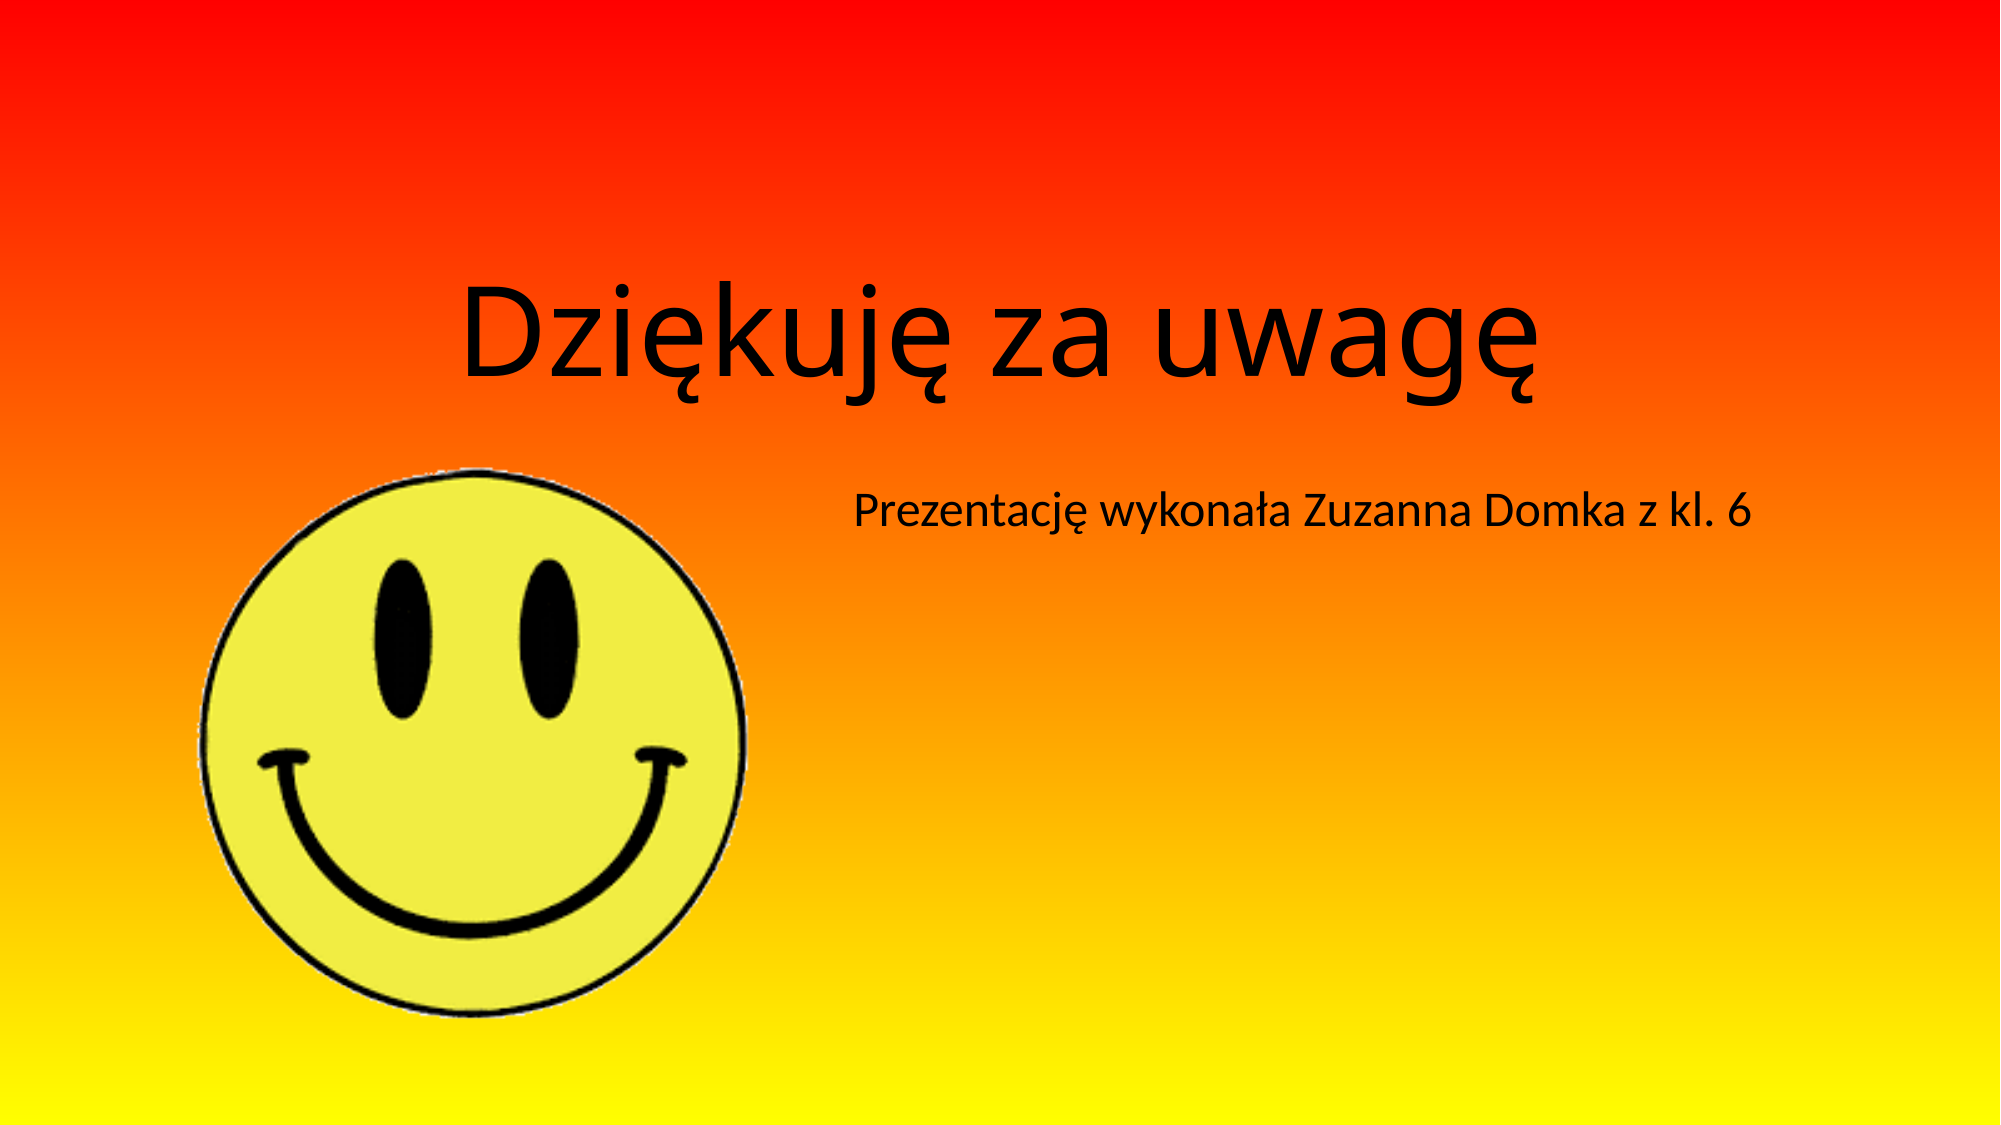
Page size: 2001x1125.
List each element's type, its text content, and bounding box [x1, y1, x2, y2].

title Dziękuję za uwagę [249, 19, 1750, 412]
subtitle Prezentację wykonała Zuzanna Domka z kl. 6 [756, 475, 2000, 748]
picture [193, 466, 756, 1029]
